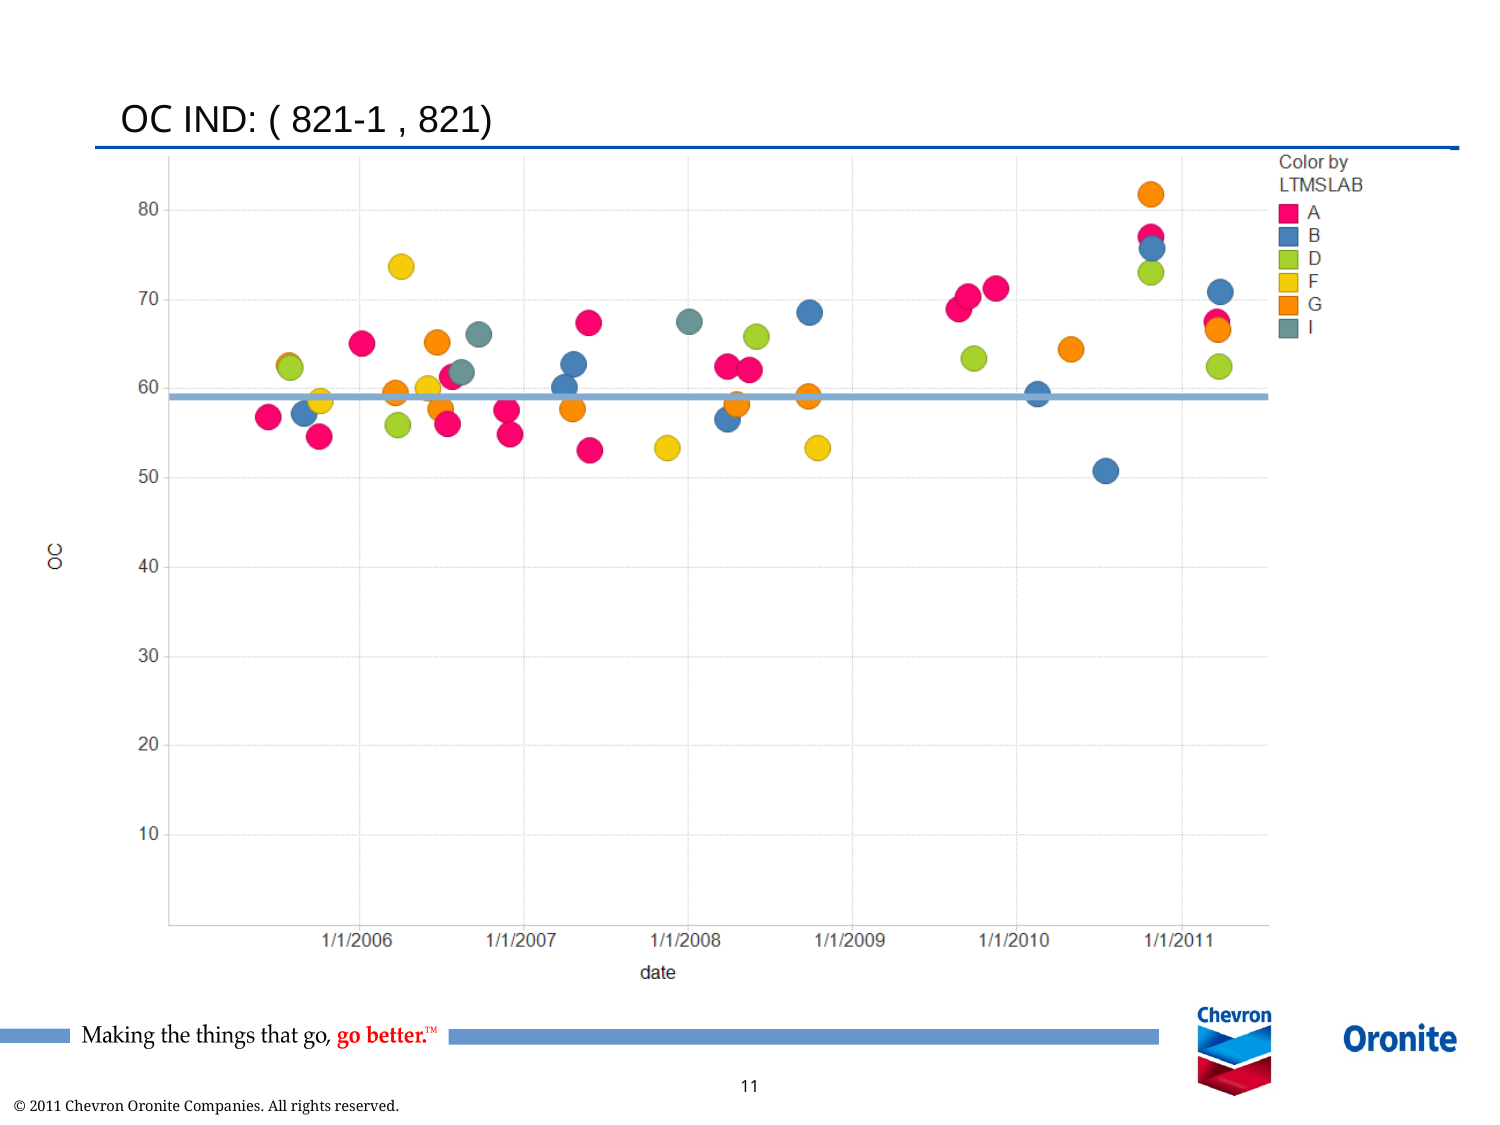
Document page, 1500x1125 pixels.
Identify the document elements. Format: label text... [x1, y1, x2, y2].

picture [41, 149, 1451, 988]
text_box OC IND: ( 821-1 , 821) [105, 87, 509, 148]
picture [1196, 1005, 1460, 1097]
picture [82, 1024, 437, 1049]
